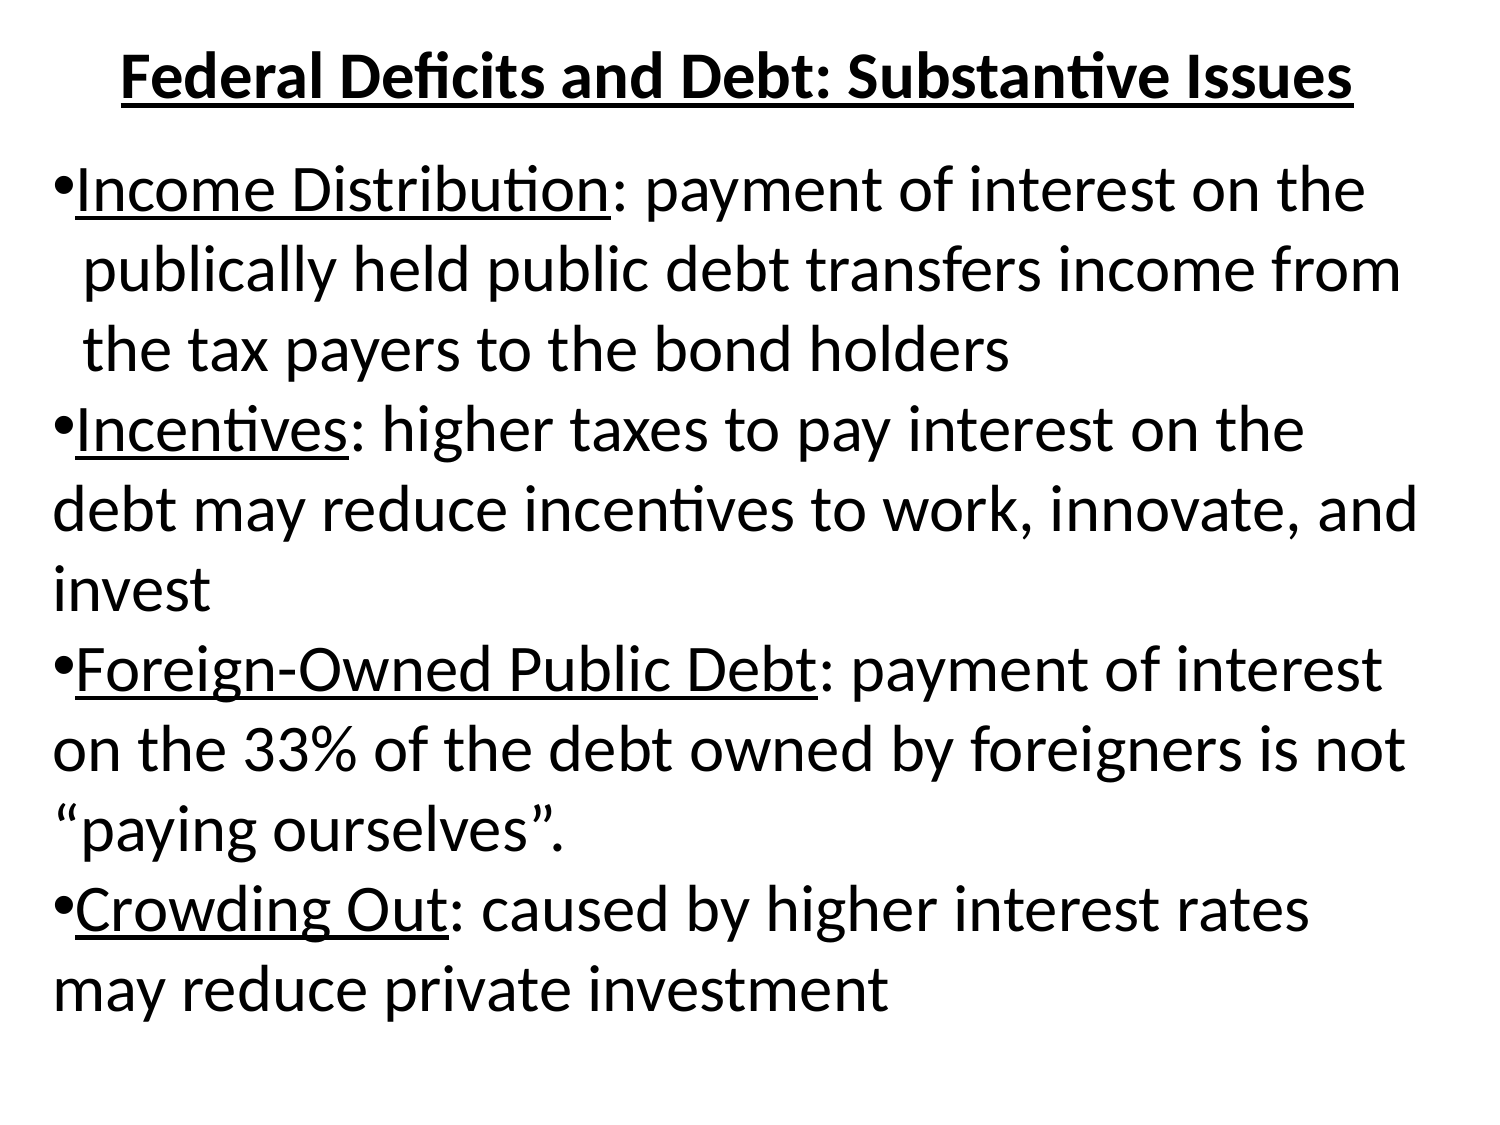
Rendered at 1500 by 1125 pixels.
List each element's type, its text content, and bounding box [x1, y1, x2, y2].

text_box Federal Deficits and Debt: Substantive Issues [105, 24, 1369, 120]
text_box Income Distribution: payment of interest on the publically held public debt transfers income from the tax payers to the bond holders Incentives: higher taxes to pay interest on the debt may reduce incentives to work, innovate, and invest Foreign-Owned Public Debt: payment of interest on the 33% of the debt owned by foreigners is not “paying ourselves”. Crowding Out: caused by higher interest rates may reduce private investment [37, 137, 1438, 1032]
